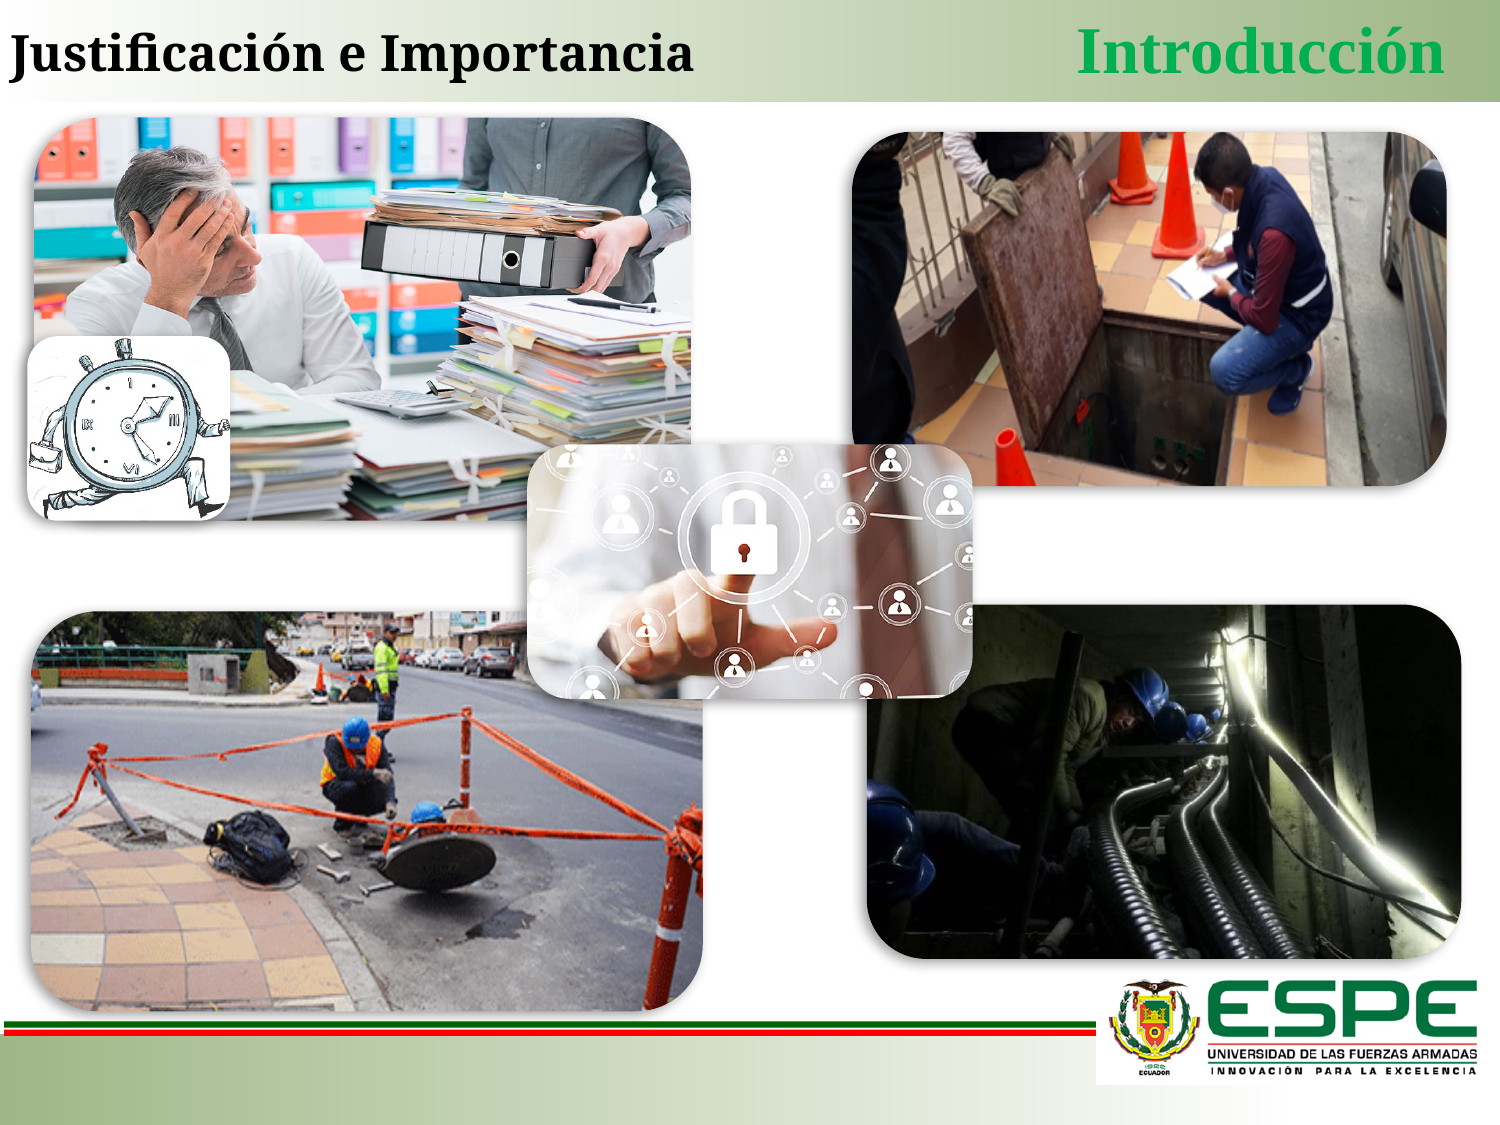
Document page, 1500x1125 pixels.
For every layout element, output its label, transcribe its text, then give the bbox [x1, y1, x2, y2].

picture [1096, 965, 1483, 1085]
picture [27, 117, 1462, 1012]
text_box Introducción [111, 0, 1462, 188]
text_box Justificación e Importancia [0, 14, 111, 89]
